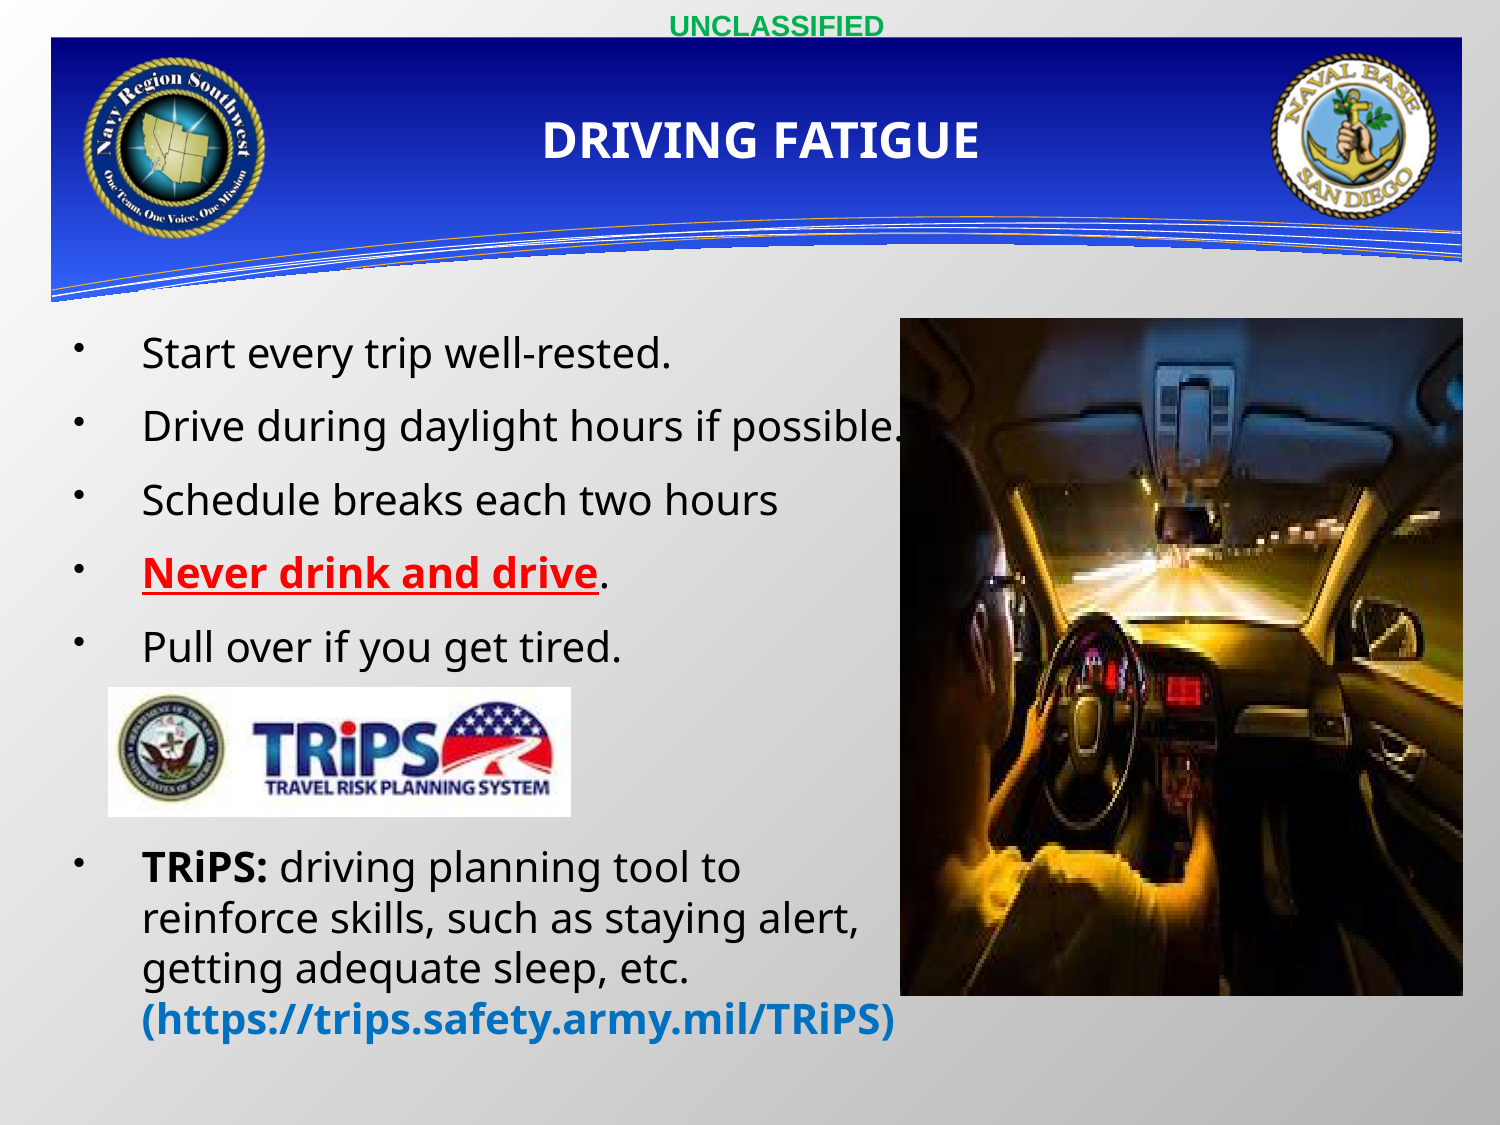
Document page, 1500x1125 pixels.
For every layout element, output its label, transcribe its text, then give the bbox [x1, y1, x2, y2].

picture [108, 687, 572, 818]
picture [75, 44, 273, 243]
picture [1270, 52, 1438, 220]
text_box UNCLASSIFIED [594, 0, 959, 50]
picture [899, 318, 1463, 996]
text_box DRIVING FATIGUE [293, 101, 1241, 177]
list Start every trip well-rested. Drive during daylight hours if possible. Schedule breaks each two hours Never drink and drive. Pull over if you get tired. TRiPS: driving planning tool to reinforce skills, such as staying alert, getting adequate sleep, etc. (https://trips.safety.army.mil/TRiPS) [37, 319, 938, 1088]
